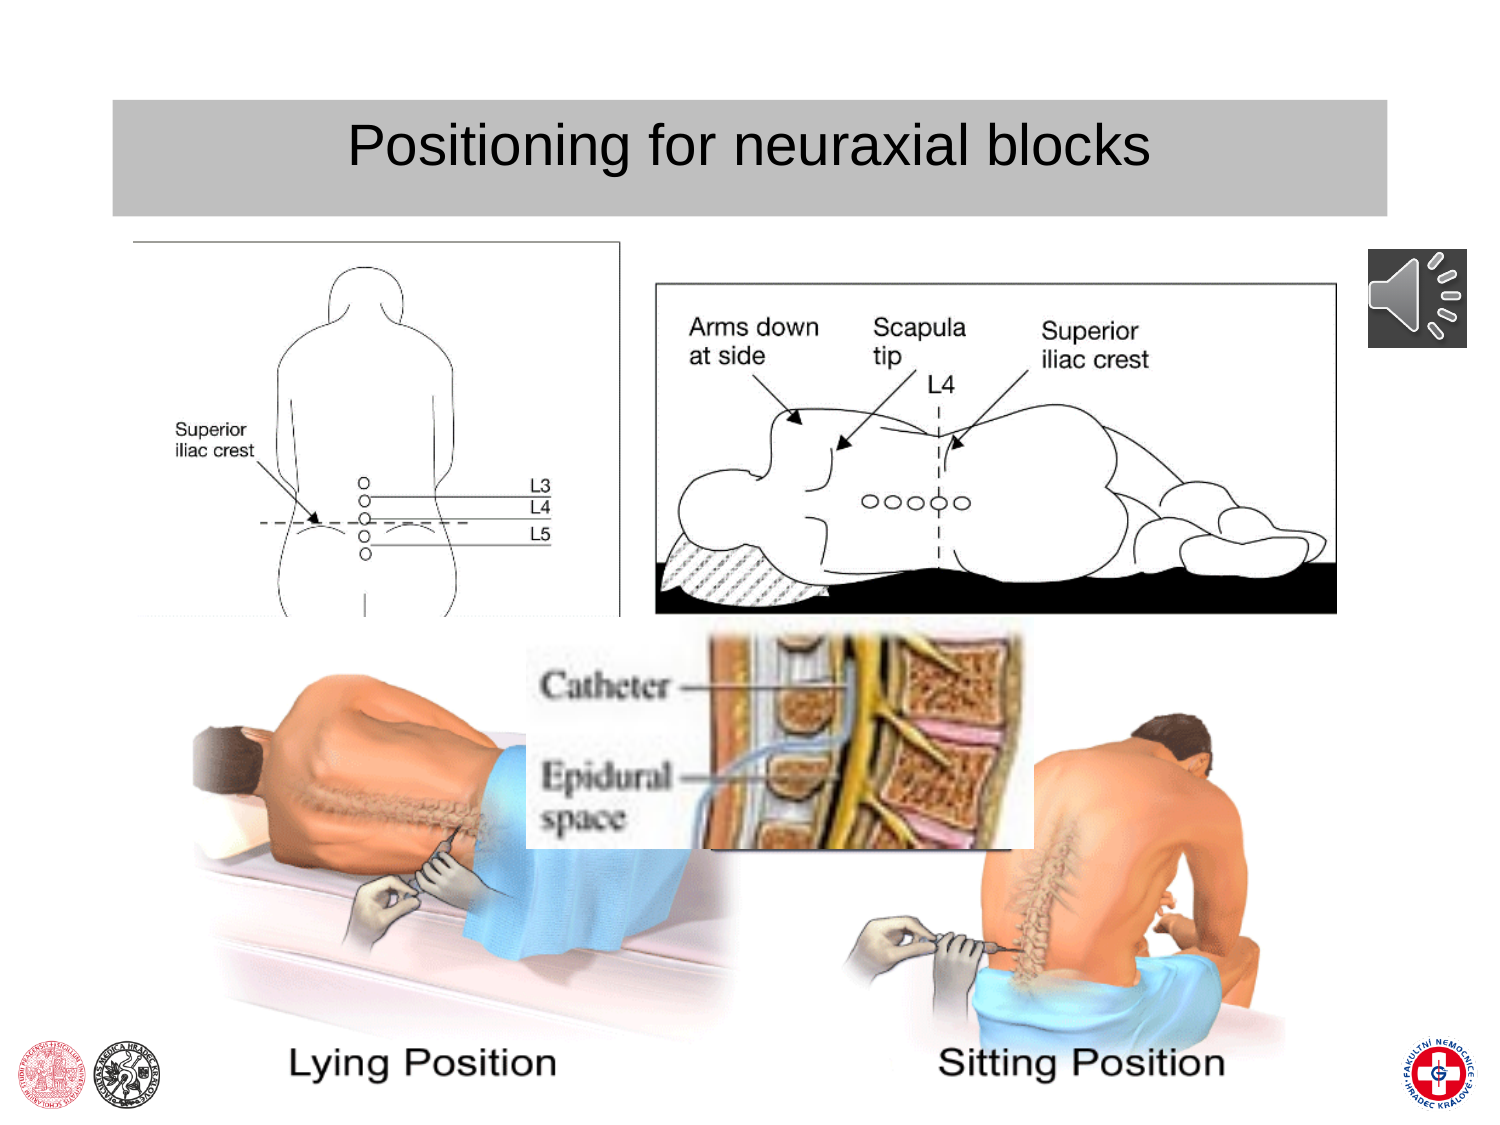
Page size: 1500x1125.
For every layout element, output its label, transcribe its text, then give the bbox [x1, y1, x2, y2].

picture [17, 1040, 160, 1113]
picture [1399, 1034, 1478, 1113]
list Positioning for neuraxial blocks [112, 99, 1388, 217]
picture [1367, 248, 1468, 349]
picture [132, 216, 1337, 1097]
